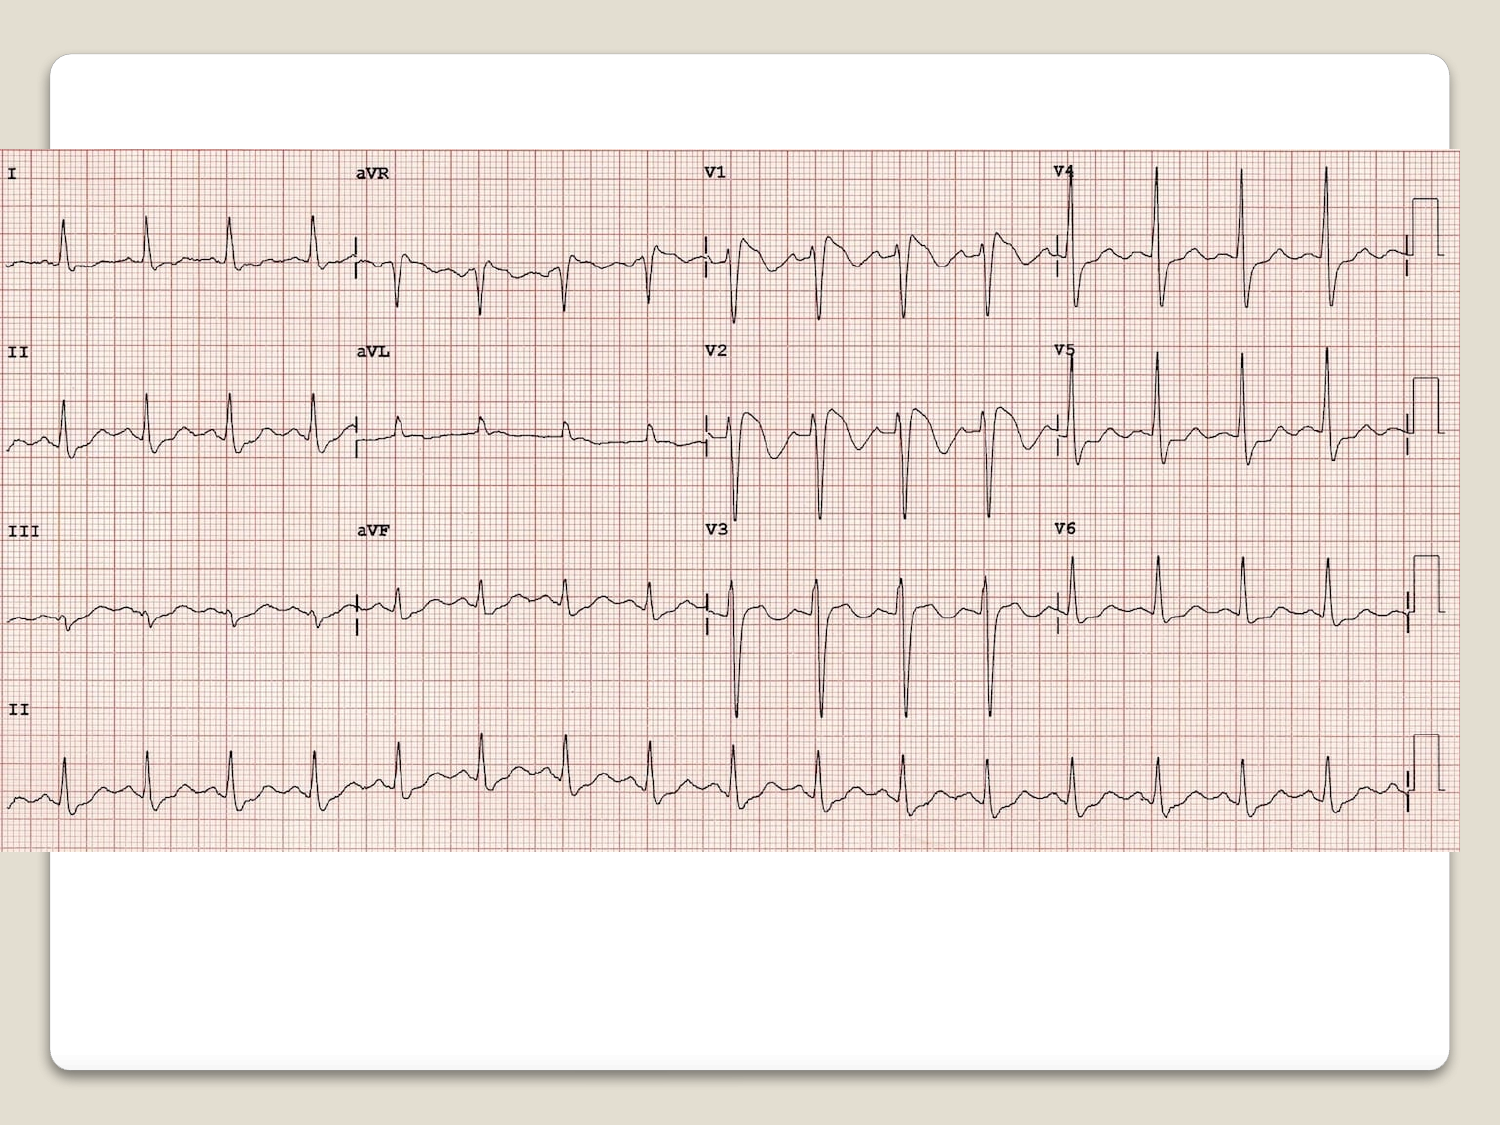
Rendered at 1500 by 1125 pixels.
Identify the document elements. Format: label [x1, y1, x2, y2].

picture [0, 149, 1460, 852]
